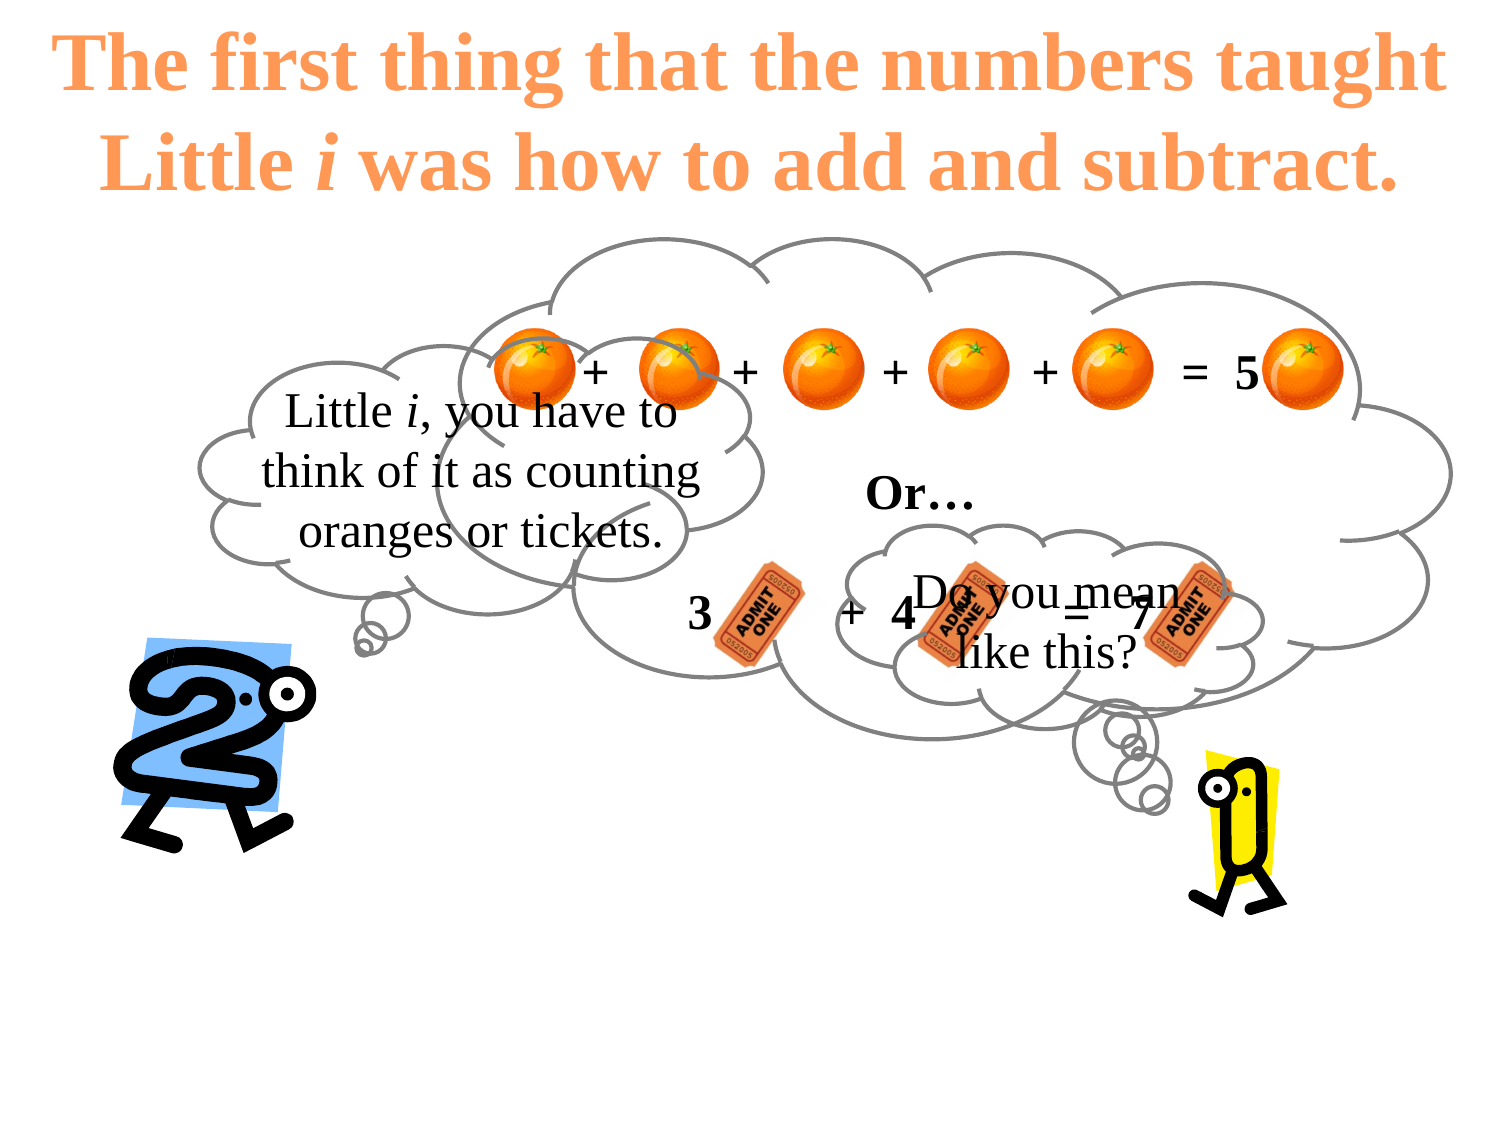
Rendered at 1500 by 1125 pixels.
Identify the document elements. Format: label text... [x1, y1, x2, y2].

picture [112, 637, 317, 855]
text_box The first thing that the numbers taught Little i was how to add and subtract. [0, 0, 1500, 215]
picture [1187, 749, 1288, 918]
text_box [199, 337, 763, 614]
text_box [837, 524, 1263, 729]
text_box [437, 237, 1451, 738]
